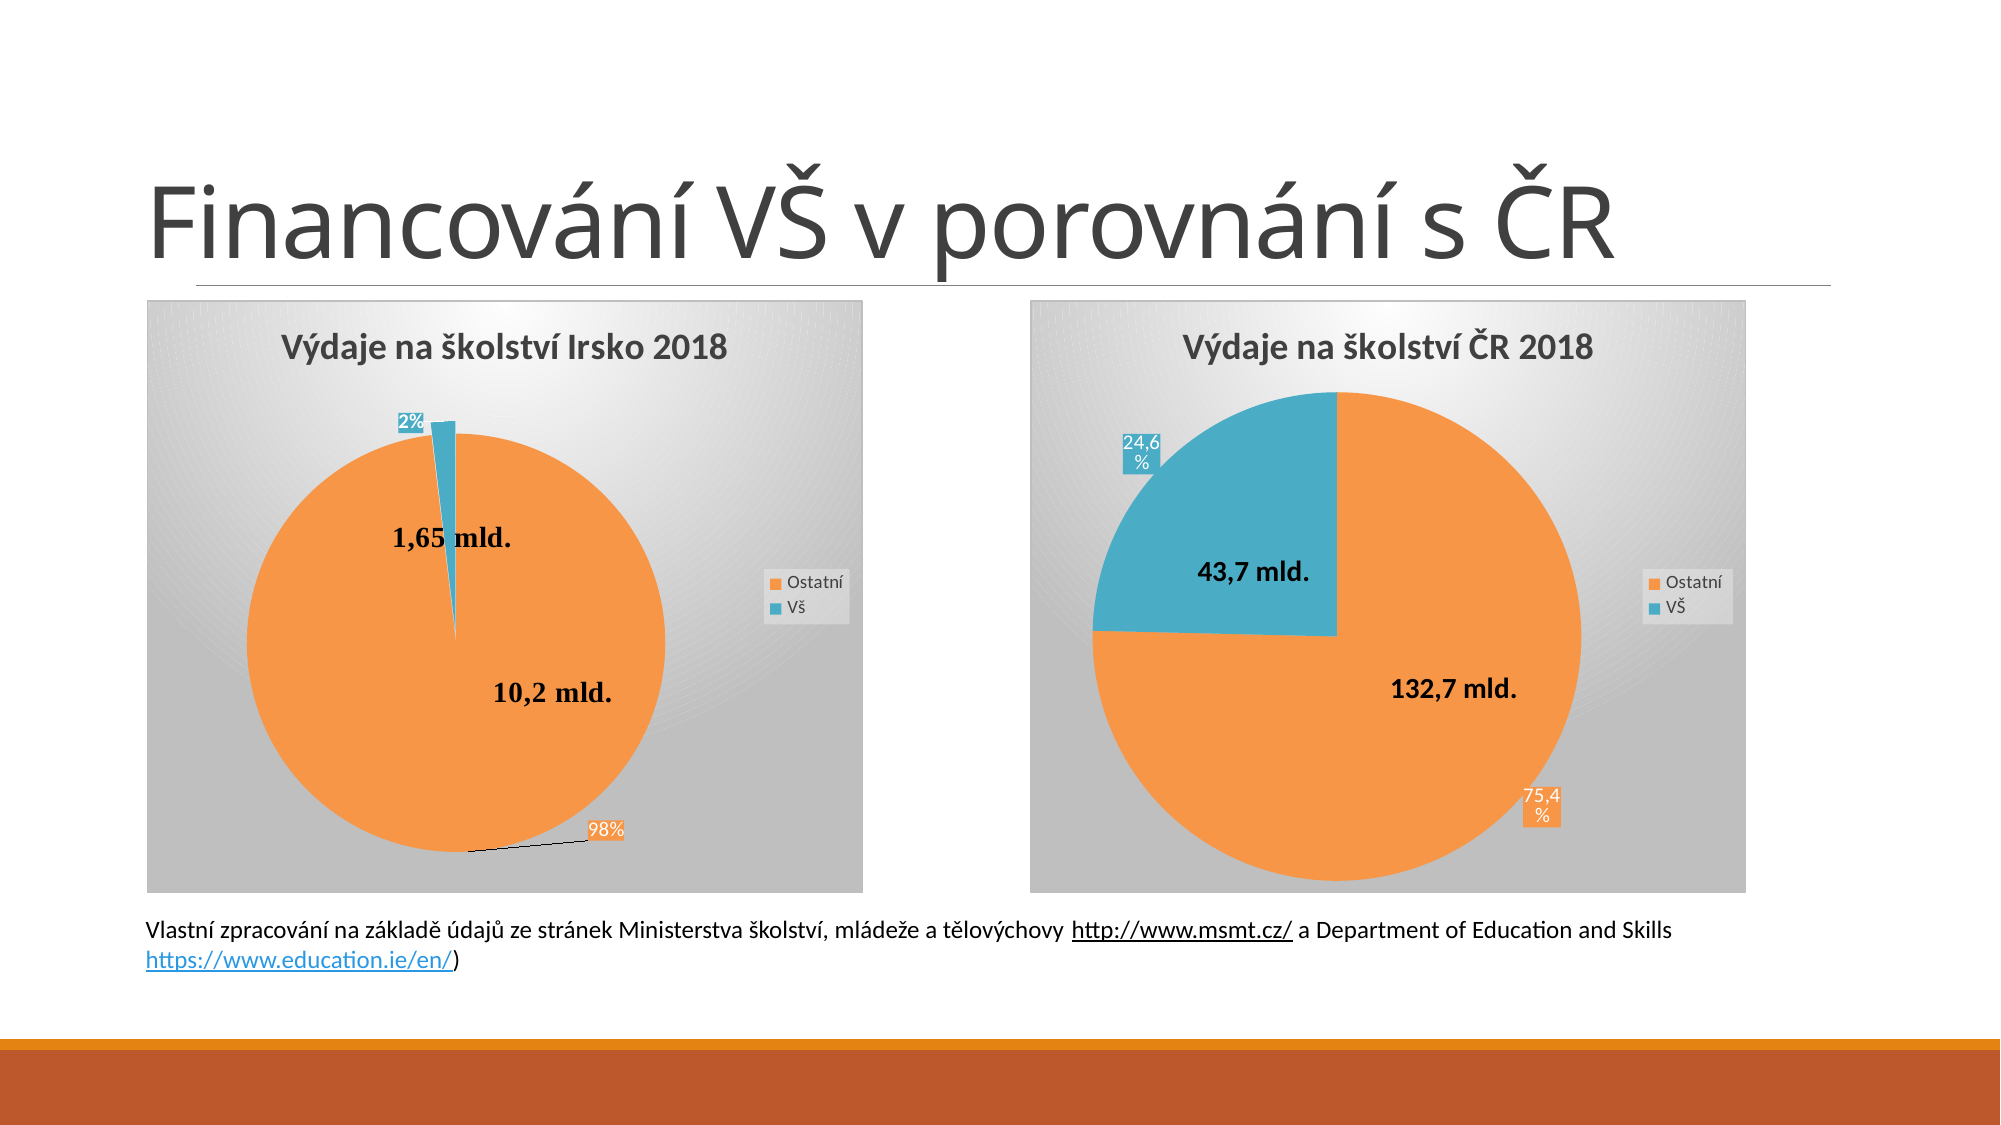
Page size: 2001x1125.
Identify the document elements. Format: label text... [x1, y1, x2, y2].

title Financování VŠ v porovnání s ČR [130, 48, 1781, 287]
chart [146, 299, 864, 894]
chart [1029, 299, 1747, 894]
text_box Vlastní zpracování na základě údajů ze stránek Ministerstva školství, mládeže a tělovýchovy http://www.msmt.cz/ a Department of Education and Skills https://www.education.ie/en/) [130, 906, 1781, 1009]
